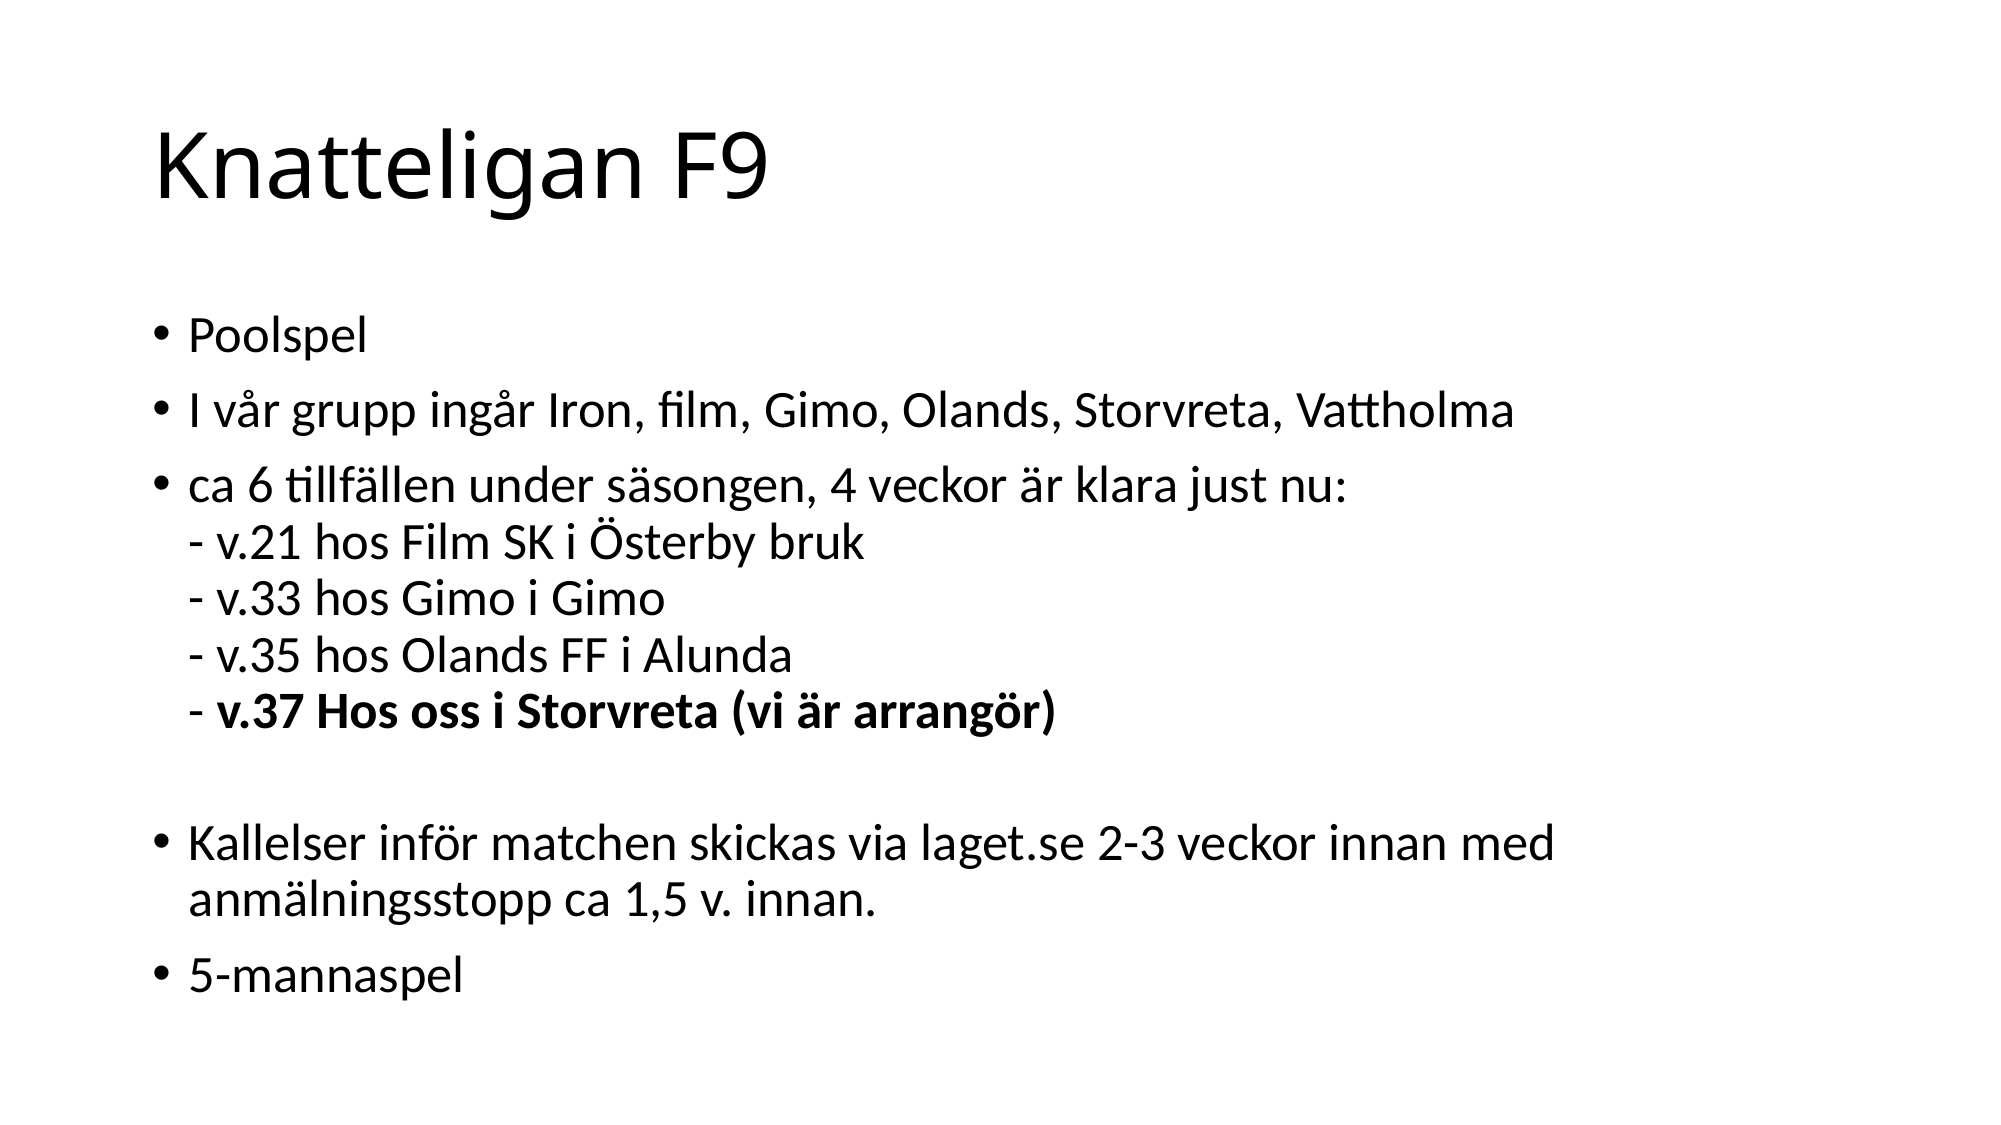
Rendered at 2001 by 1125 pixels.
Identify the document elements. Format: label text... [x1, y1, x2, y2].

list Poolspel I vår grupp ingår Iron, film, Gimo, Olands, Storvreta, Vattholma ca 6 tillfällen under säsongen, 4 veckor är klara just nu: - v.21 hos Film SK i Österby bruk - v.33 hos Gimo i Gimo - v.35 hos Olands FF i Alunda - v.37 Hos oss i Storvreta (vi är arrangör) Kallelser inför matchen skickas via laget.se 2-3 veckor innan med anmälningsstopp ca 1,5 v. innan. 5-mannaspel [137, 299, 1863, 1014]
title Knatteligan F9 [137, 59, 1863, 278]
